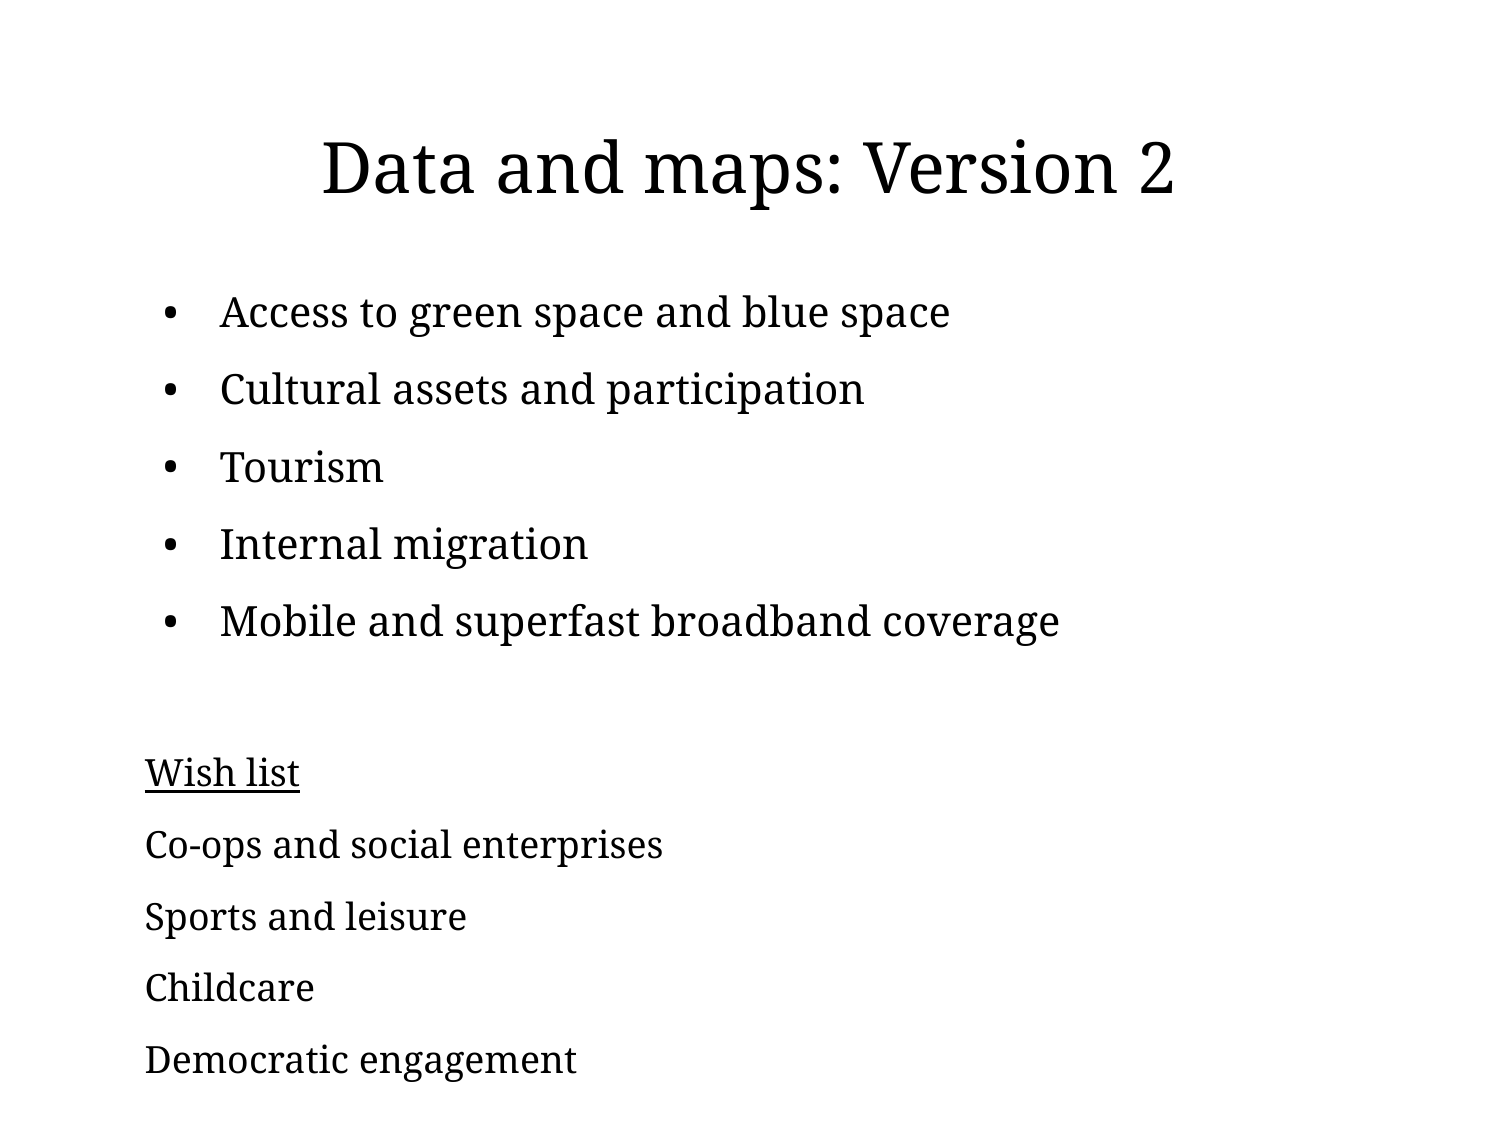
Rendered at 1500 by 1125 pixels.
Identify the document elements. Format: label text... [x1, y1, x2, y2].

list Access to green space and blue space Cultural assets and participation Tourism Internal migration Mobile and superfast broadband coverage Wish list Co-ops and social enterprises Sports and leisure Childcare Democratic engagement [129, 271, 1410, 1086]
title Data and maps: Version 2 [90, 112, 1410, 219]
